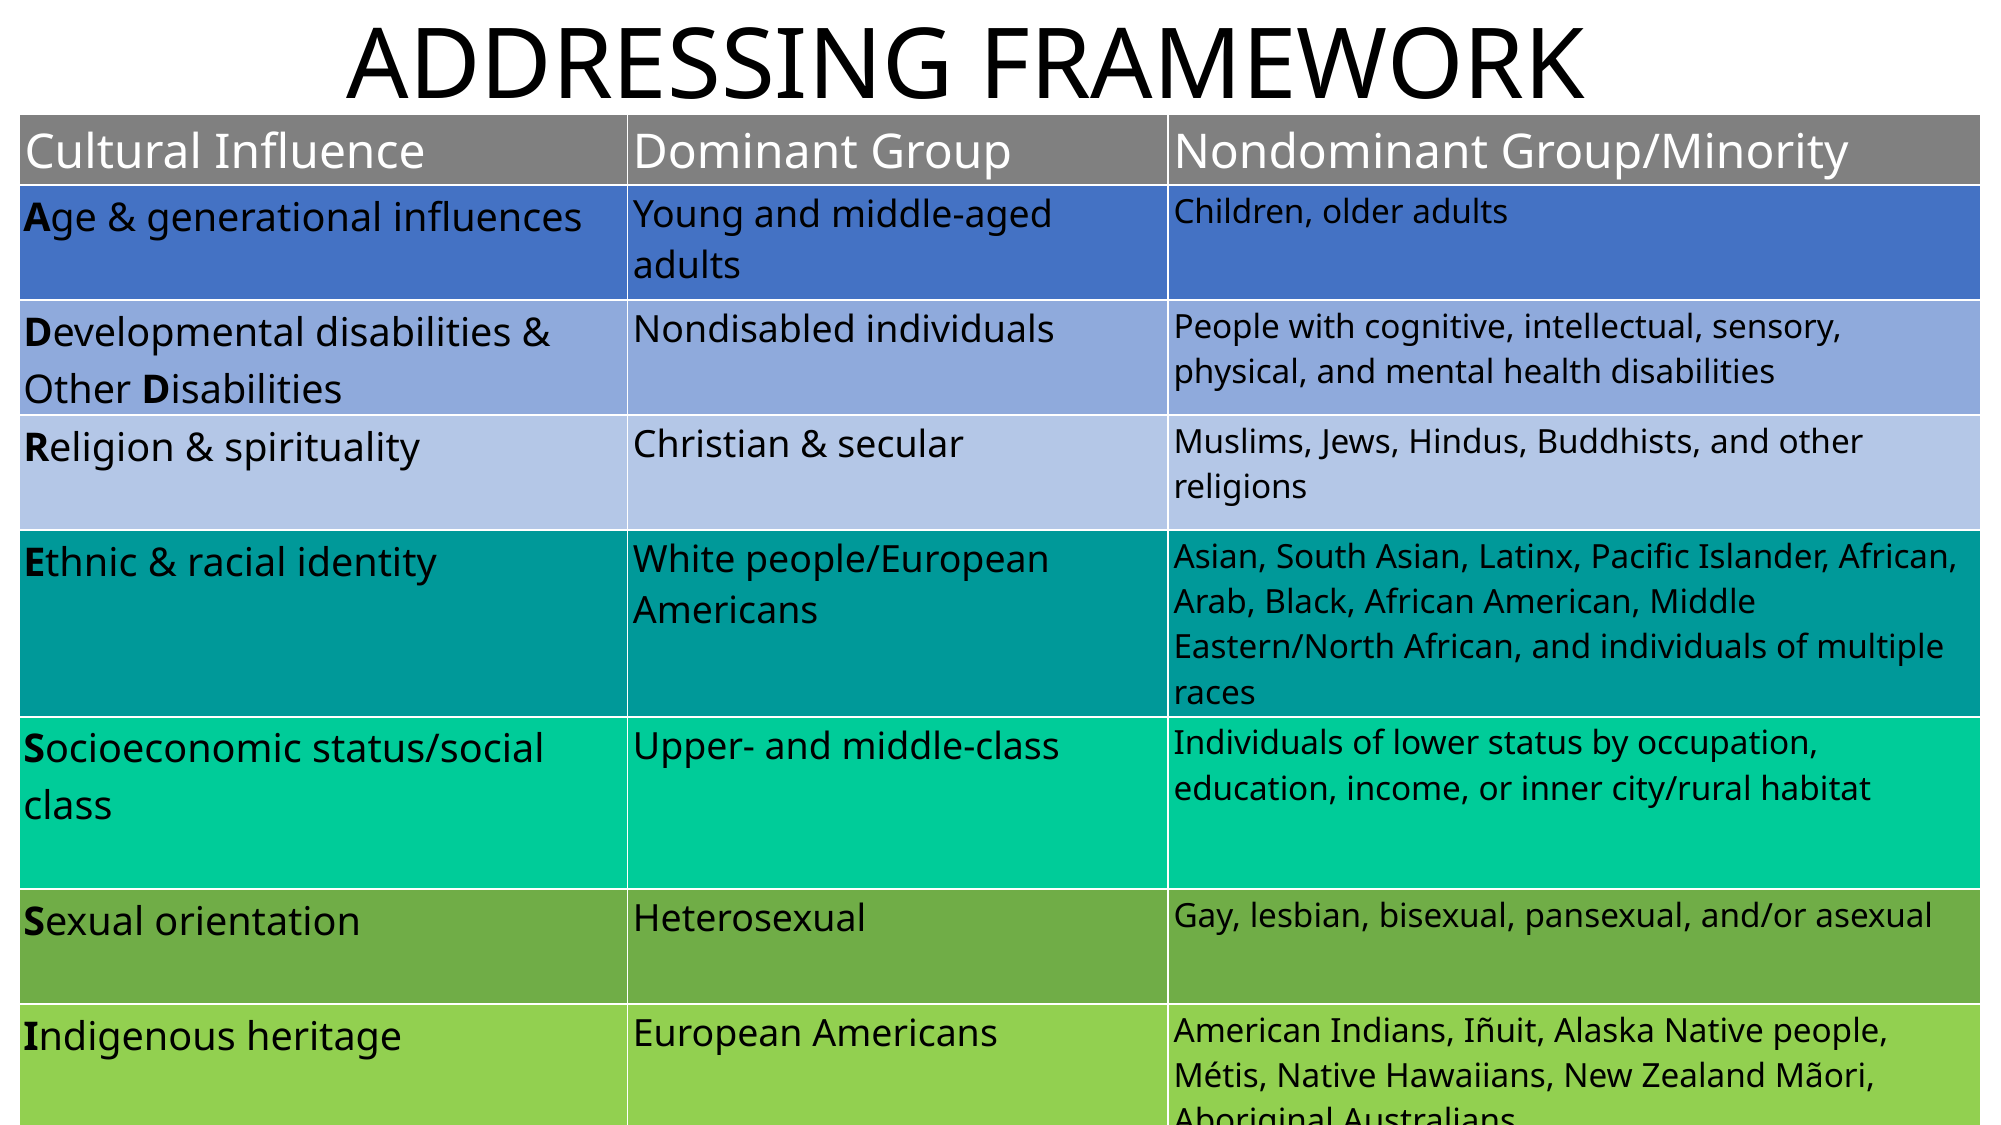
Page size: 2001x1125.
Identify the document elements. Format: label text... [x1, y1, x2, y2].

table_cell Nondisabled individuals [628, 301, 1167, 414]
table_cell Heterosexual [628, 890, 1167, 1003]
table_cell American Indians, Iñuit, Alaska Native people, Métis, Native Hawaiians, New Zealand Mãori, Aboriginal Australians [1169, 1005, 1980, 1125]
table_cell Muslims, Jews, Hindus, Buddhists, and other religions [1169, 416, 1980, 529]
table_cell Socioeconomic status/social class [20, 718, 627, 888]
table_cell Religion & spirituality [20, 416, 627, 529]
table_cell People with cognitive, intellectual, sensory, physical, and mental health disabilities [1169, 301, 1980, 414]
table_cell Young and middle-aged adults [628, 186, 1167, 299]
table_cell Upper- and middle-class [628, 718, 1167, 888]
table_header Cultural Influence [20, 115, 627, 184]
table_cell Christian & secular [628, 416, 1167, 529]
table_cell Sexual orientation [20, 890, 627, 1003]
table_cell Gay, lesbian, bisexual, pansexual, and/or asexual [1169, 890, 1980, 1003]
table_cell Ethnic & racial identity [20, 531, 627, 716]
table_cell White people/European Americans [628, 531, 1167, 716]
title ADDRESSING Framework [331, 0, 1736, 114]
table_header Dominant Group [628, 115, 1167, 184]
table_cell Children, older adults [1169, 186, 1980, 299]
table_cell Individuals of lower status by occupation, education, income, or inner city/rural habitat [1169, 718, 1980, 888]
table_header Nondominant Group/Minority [1169, 115, 1980, 184]
table_cell Developmental disabilities & Other Disabilities [20, 301, 627, 414]
table_cell Age & generational influences [20, 186, 627, 299]
table_cell Asian, South Asian, Latinx, Pacific Islander, African, Arab, Black, African American, Middle Eastern/North African, and individuals of multiple races [1169, 531, 1980, 716]
table_cell European Americans [628, 1005, 1167, 1125]
table_cell Indigenous heritage [20, 1005, 627, 1125]
